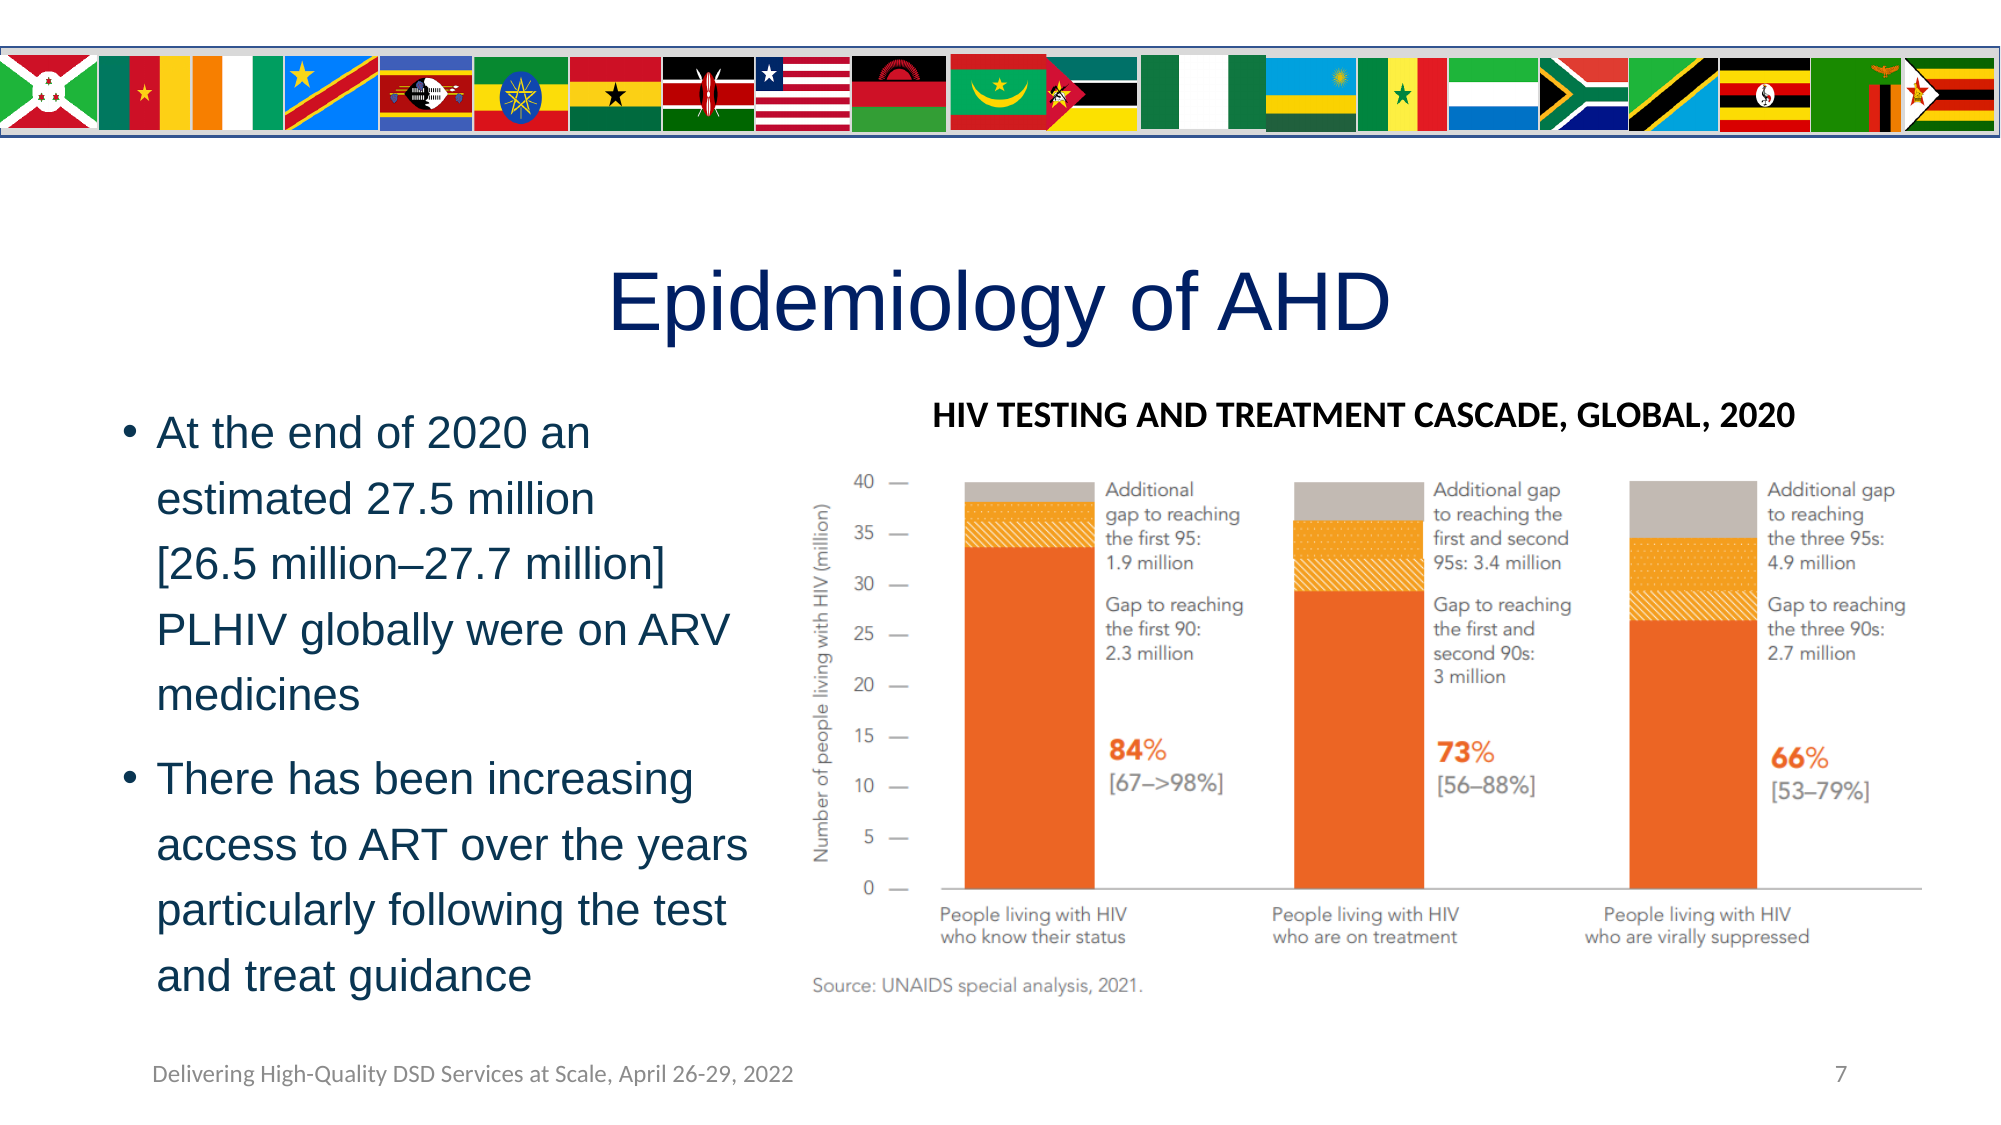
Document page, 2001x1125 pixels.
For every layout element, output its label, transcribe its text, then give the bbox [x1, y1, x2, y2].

list At the end of 2020 an estimated 27.5 million [26.5 million–27.7 million] PLHIV globally were on ARV medicines There has been increasing access to ART over the years particularly following the test and treat guidance [107, 384, 808, 1014]
picture [755, 57, 850, 131]
picture [1141, 55, 1356, 132]
slide_number 7 [1412, 1042, 1863, 1103]
picture [99, 56, 190, 130]
title Epidemiology of AHD [138, 240, 1863, 366]
picture [192, 56, 283, 130]
picture [570, 57, 661, 131]
picture [285, 56, 378, 130]
picture [852, 56, 946, 132]
picture [950, 54, 1137, 131]
picture [1540, 58, 1628, 130]
picture [1336, 71, 1344, 84]
picture [807, 466, 1922, 1000]
picture [1449, 58, 1538, 130]
picture [1811, 58, 1901, 132]
picture [1905, 58, 1994, 131]
picture [1358, 58, 1447, 131]
picture [663, 57, 754, 131]
picture [1720, 58, 1810, 132]
picture [1629, 58, 1718, 131]
text_box HIV TESTING AND TREATMENT CASCADE, GLOBAL, 2020 [807, 382, 1922, 443]
picture [0, 55, 97, 128]
picture [380, 56, 472, 131]
picture [474, 57, 568, 131]
